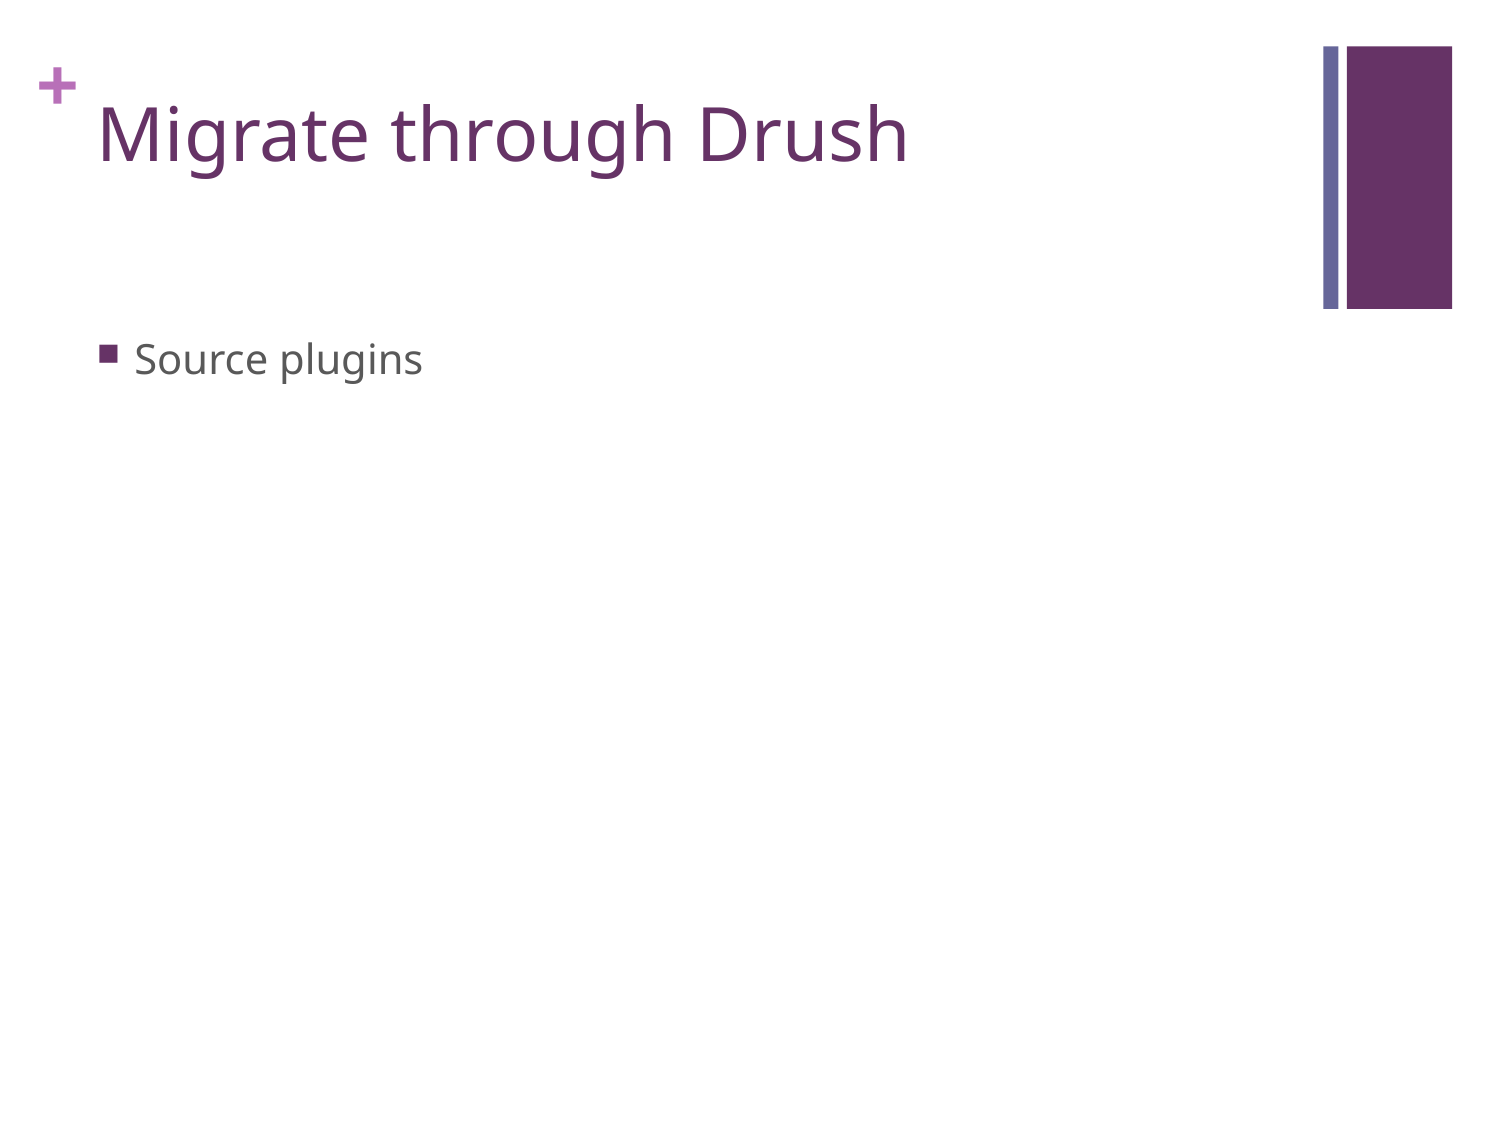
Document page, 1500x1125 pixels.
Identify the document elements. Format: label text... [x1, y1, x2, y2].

title Migrate through Drush [81, 79, 1322, 263]
list Source plugins [81, 324, 1322, 1005]
